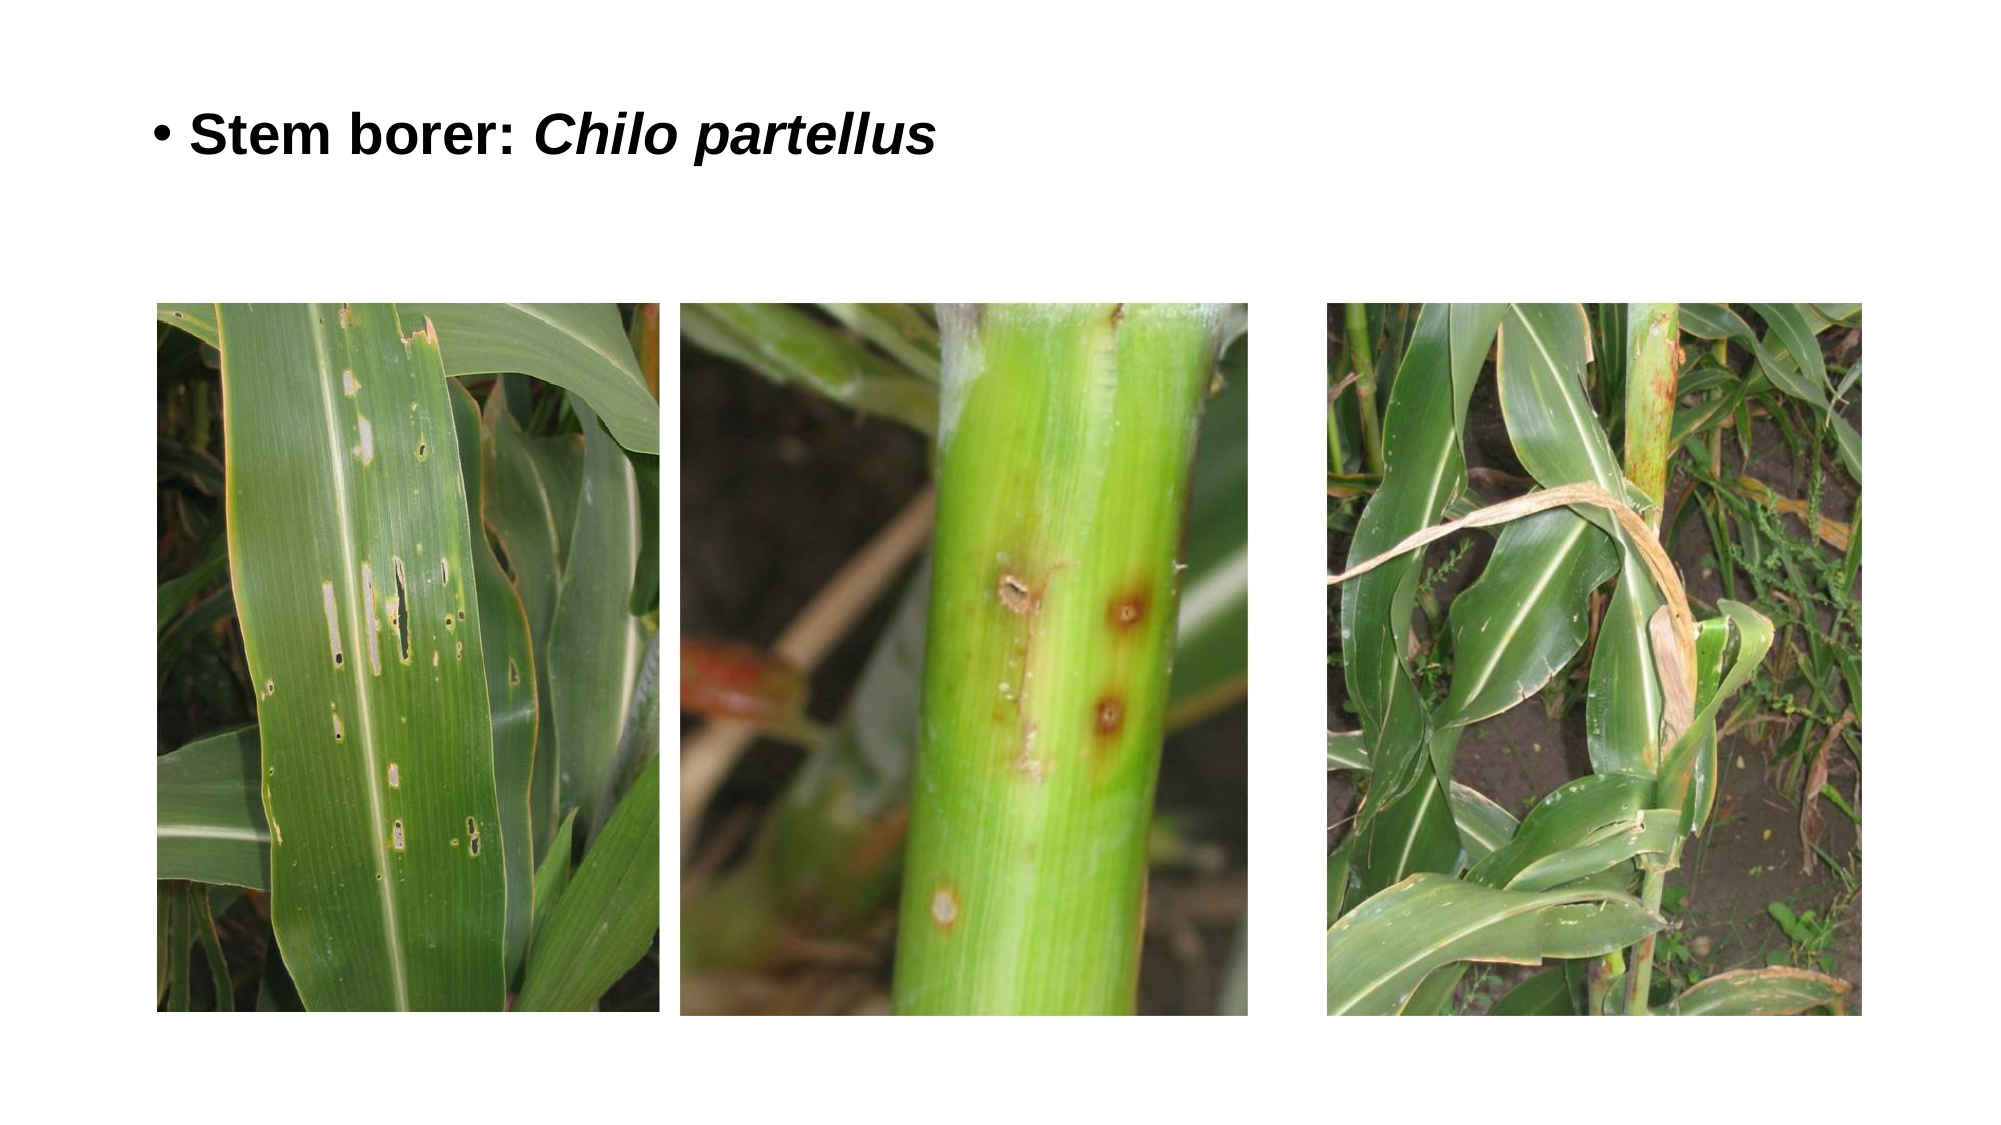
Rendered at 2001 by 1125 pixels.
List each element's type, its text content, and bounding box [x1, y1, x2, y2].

picture [679, 302, 1249, 1017]
picture [156, 302, 660, 1014]
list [1326, 302, 1863, 1017]
list Stem borer: Chilo partellus [137, 96, 988, 1014]
